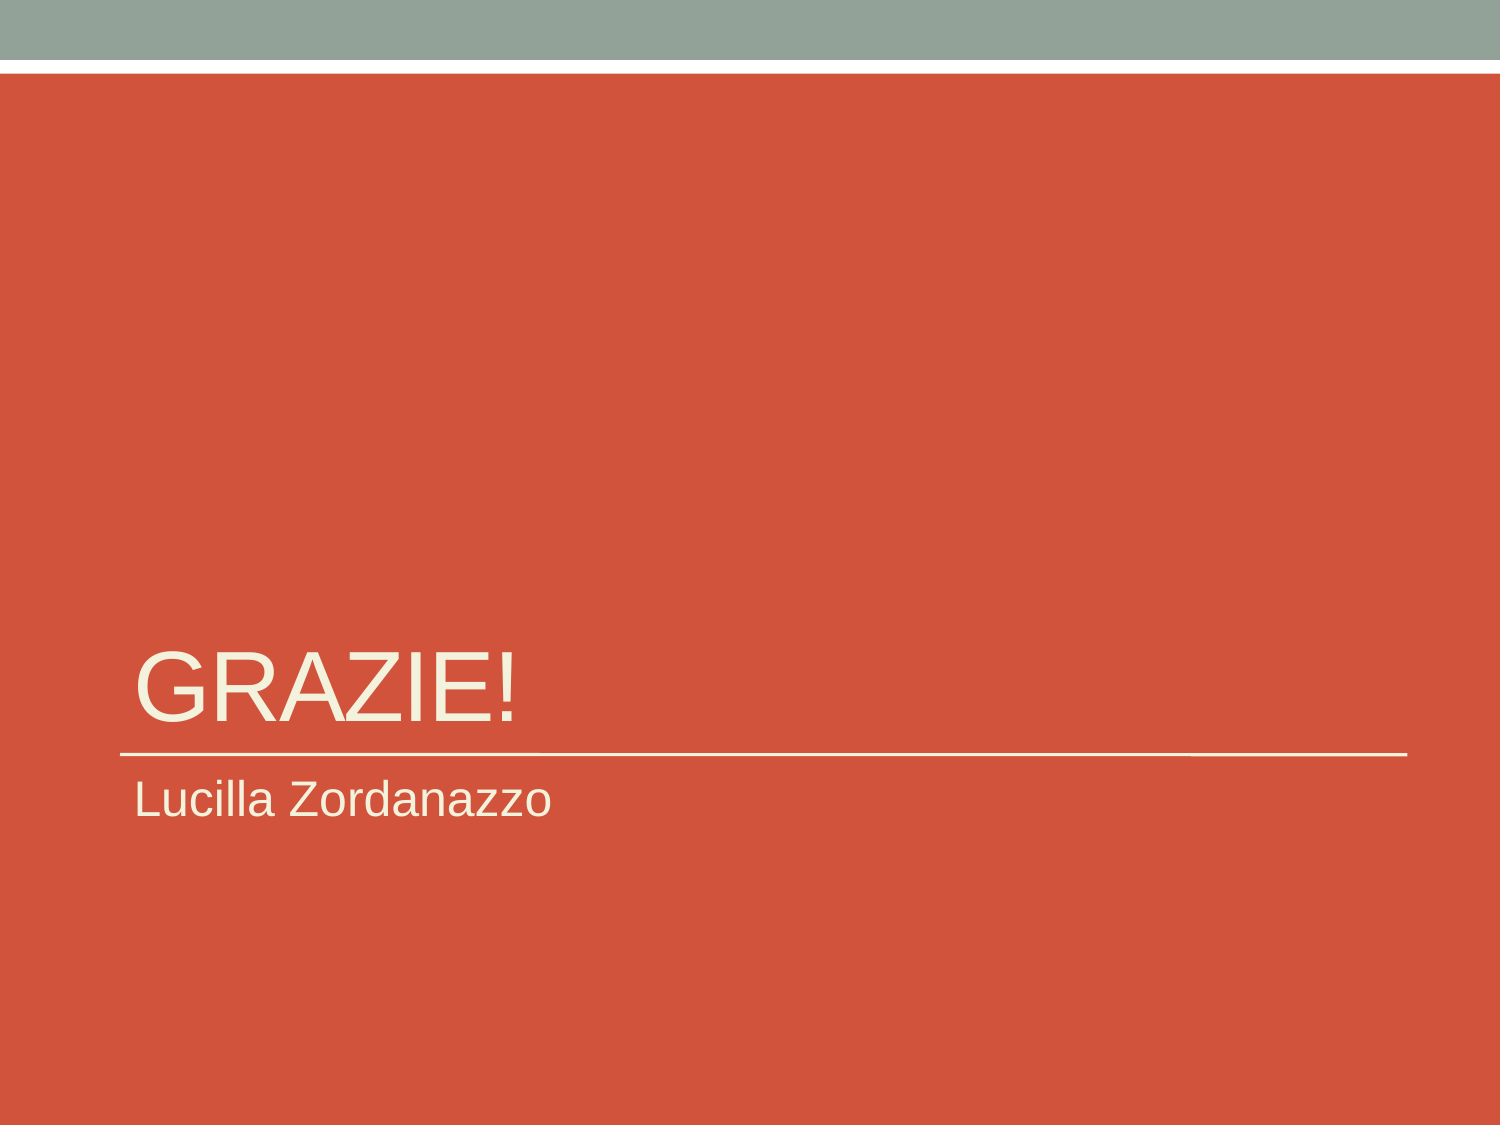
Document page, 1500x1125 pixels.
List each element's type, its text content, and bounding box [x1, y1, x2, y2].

title GRAZIE! [118, 387, 1394, 749]
list Lucilla Zordanazzo [118, 758, 1394, 1006]
